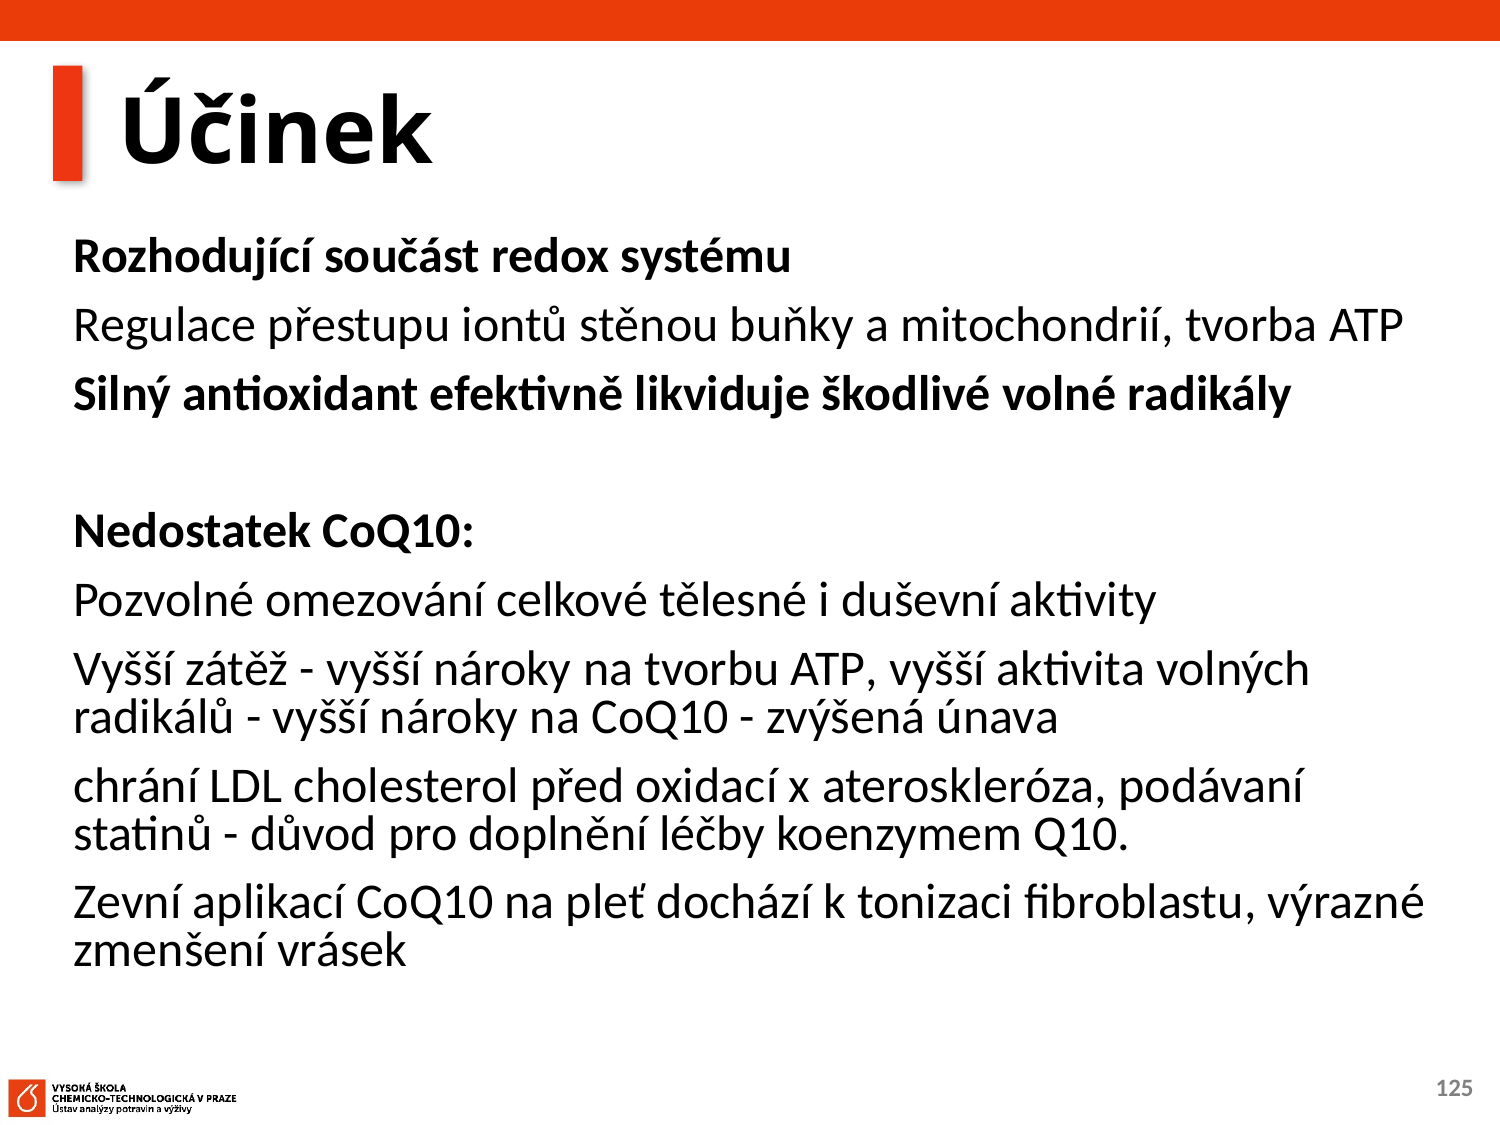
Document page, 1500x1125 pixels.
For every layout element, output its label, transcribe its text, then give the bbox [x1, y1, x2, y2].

picture [0, 1071, 244, 1125]
list Rozhodující součást redox systému Regulace přestupu iontů stěnou buňky a mitochondrií, tvorba ATP Silný antioxidant efektivně likviduje škodlivé volné radikály Nedostatek CoQ10: Pozvolné omezování celkové tělesné i duševní aktivity Vyšší zátěž - vyšší nároky na tvorbu ATP, vyšší aktivita volných radikálů - vyšší nároky na CoQ10 - zvýšená únava chrání LDL cholesterol před oxidací x ateroskleróza, podávaní statinů - důvod pro doplnění léčby koenzymem Q10. Zevní aplikací CoQ10 na pleť dochází k tonizaci fibroblastu, výrazné zmenšení vrásek [58, 226, 1467, 1035]
title Účinek [103, 59, 1460, 208]
